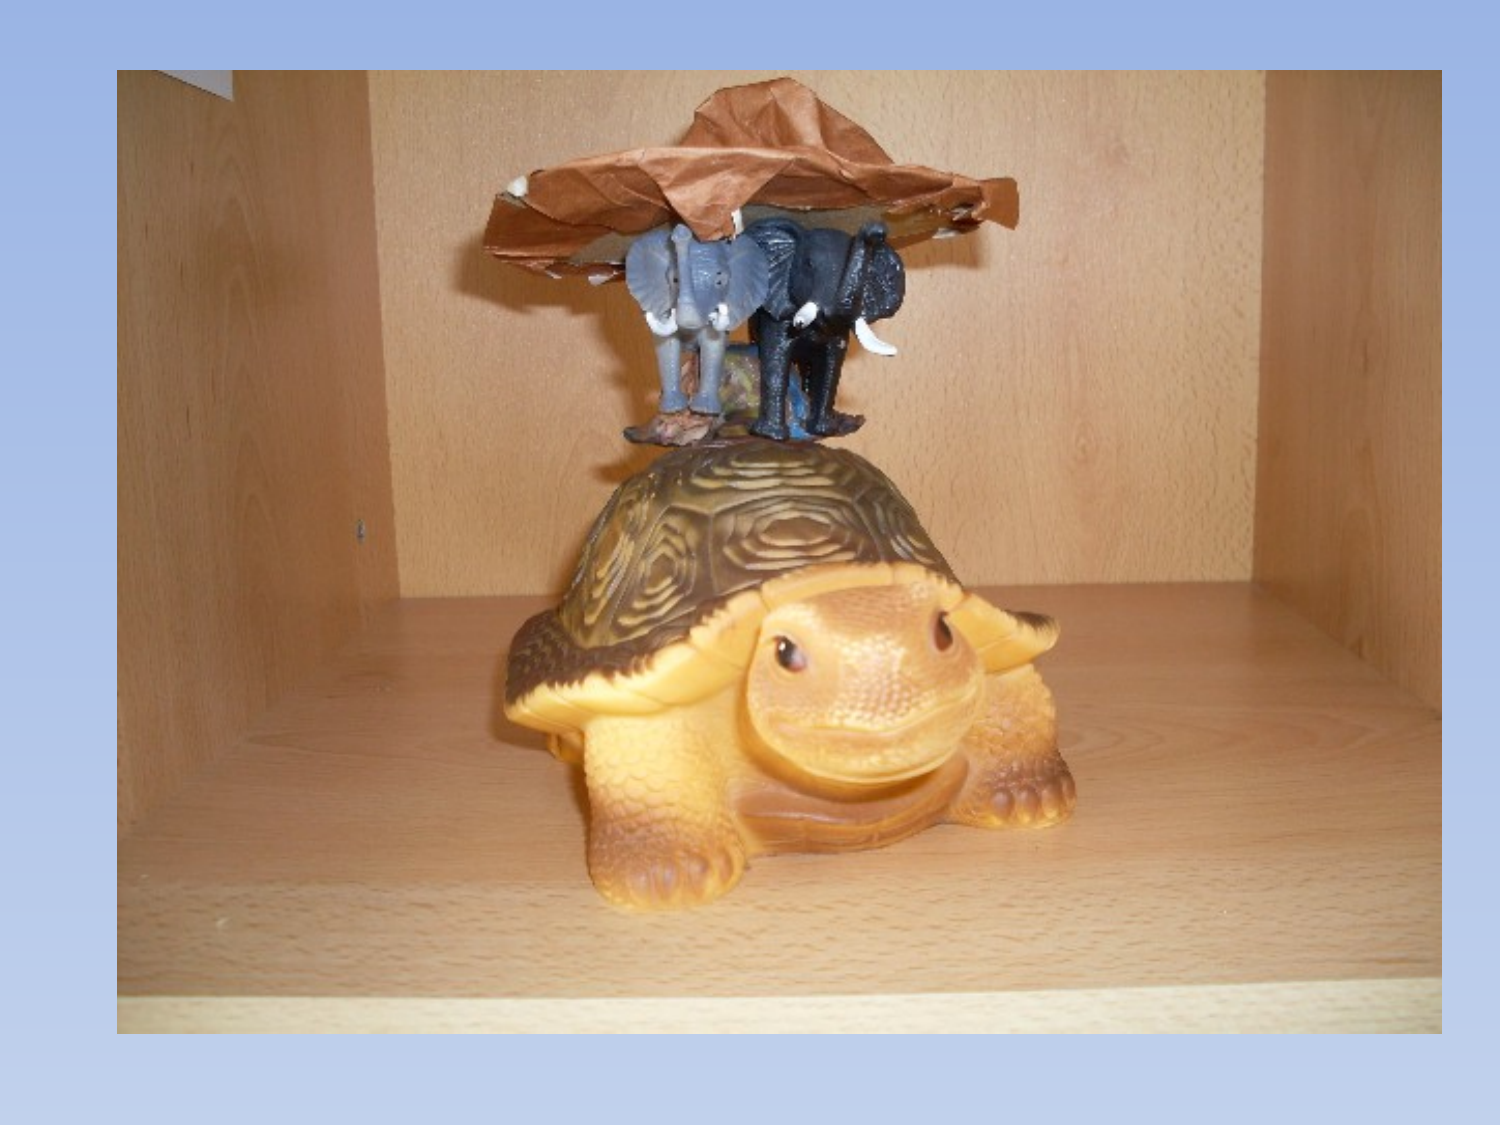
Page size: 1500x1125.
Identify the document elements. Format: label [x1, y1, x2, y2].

picture [116, 70, 1442, 1034]
